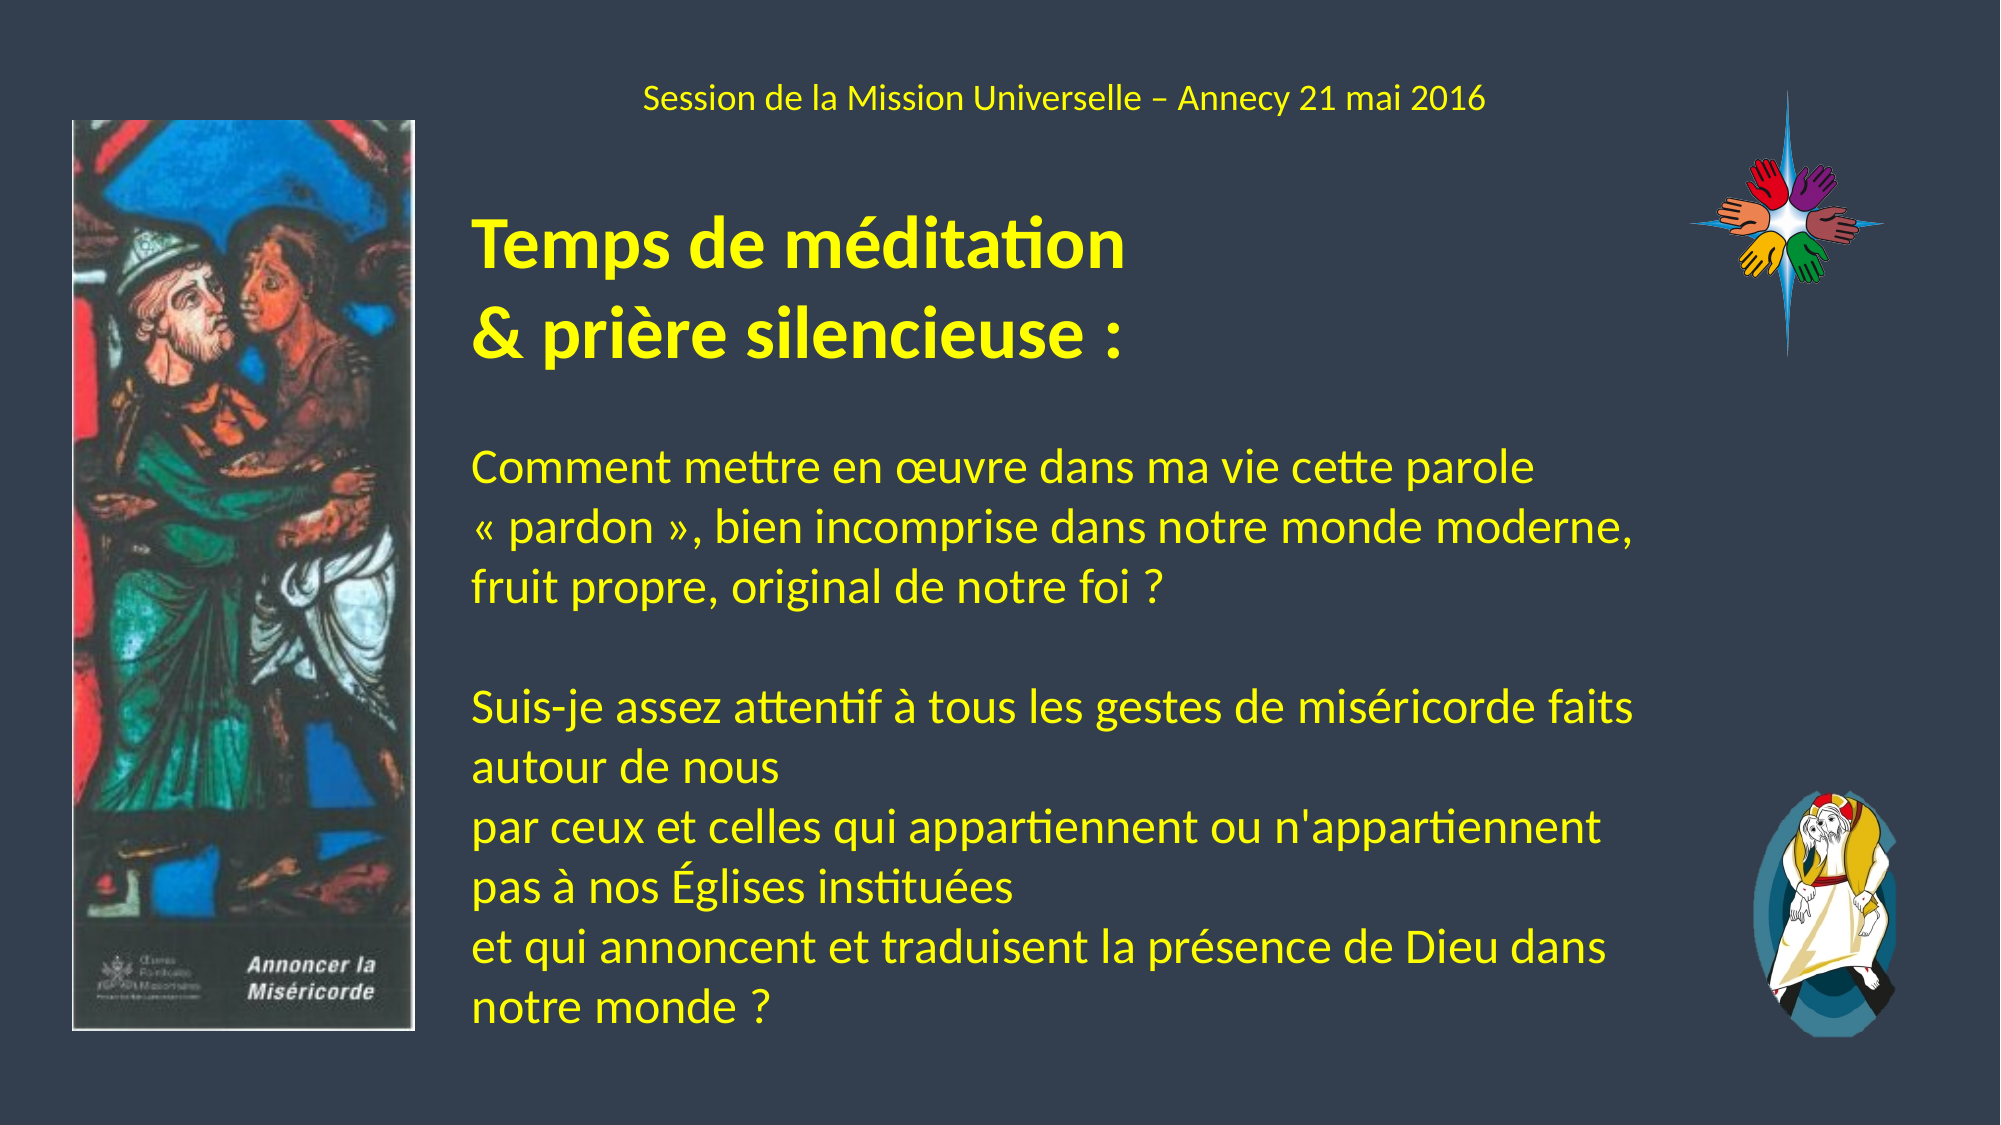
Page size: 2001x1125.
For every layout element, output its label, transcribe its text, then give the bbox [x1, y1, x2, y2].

picture [72, 120, 415, 1031]
text_box Session de la Mission Universelle – Annecy 21 mai 2016 [449, 65, 1681, 126]
picture [1689, 90, 1884, 357]
text_box Temps de méditation & prière silencieuse : Comment mettre en œuvre dans ma vie cette parole « pardon », bien incomprise dans notre monde moderne, fruit propre, original de notre foi ? Suis-je assez attentif à tous les gestes de miséricorde faits autour de nous par ceux et celles qui appartiennent ou n'appartiennent pas à nos Églises instituées et qui annoncent et traduisent la présence de Dieu dans notre monde ? [457, 185, 1673, 1041]
picture [1729, 760, 1914, 1068]
